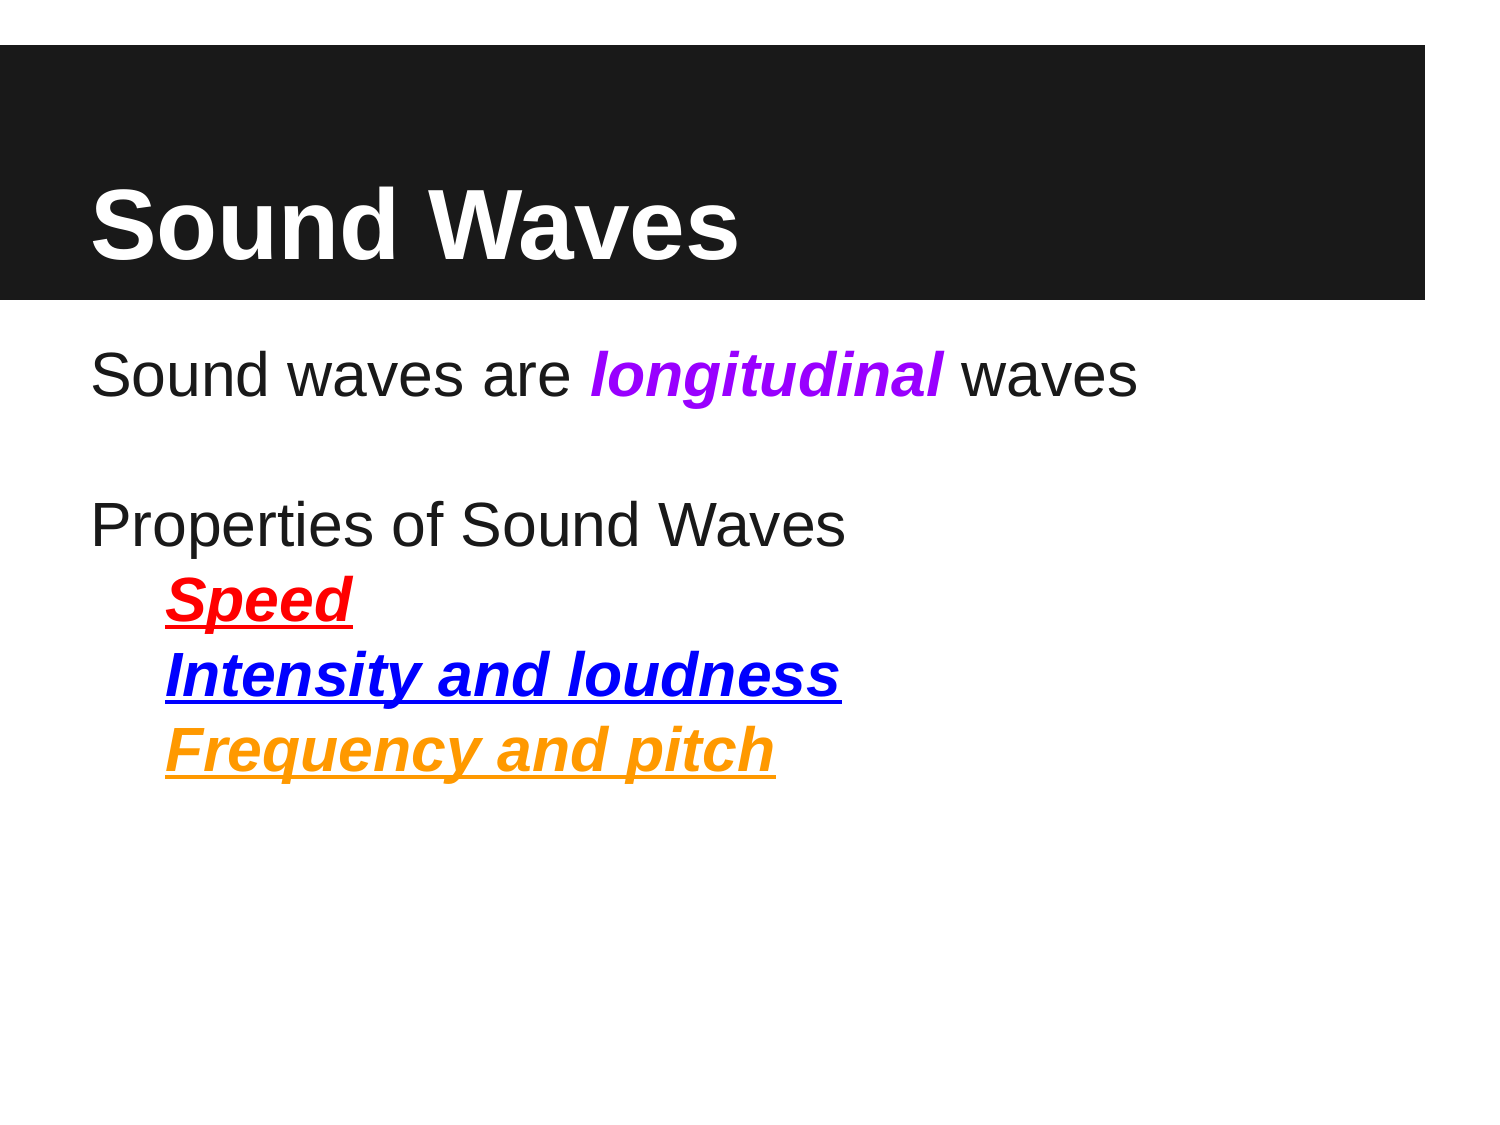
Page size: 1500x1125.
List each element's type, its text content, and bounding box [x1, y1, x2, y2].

list Sound waves are longitudinal waves Properties of Sound Waves Speed Intensity and loudness Frequency and pitch [75, 319, 1425, 1078]
title Sound Waves [75, 45, 1425, 295]
